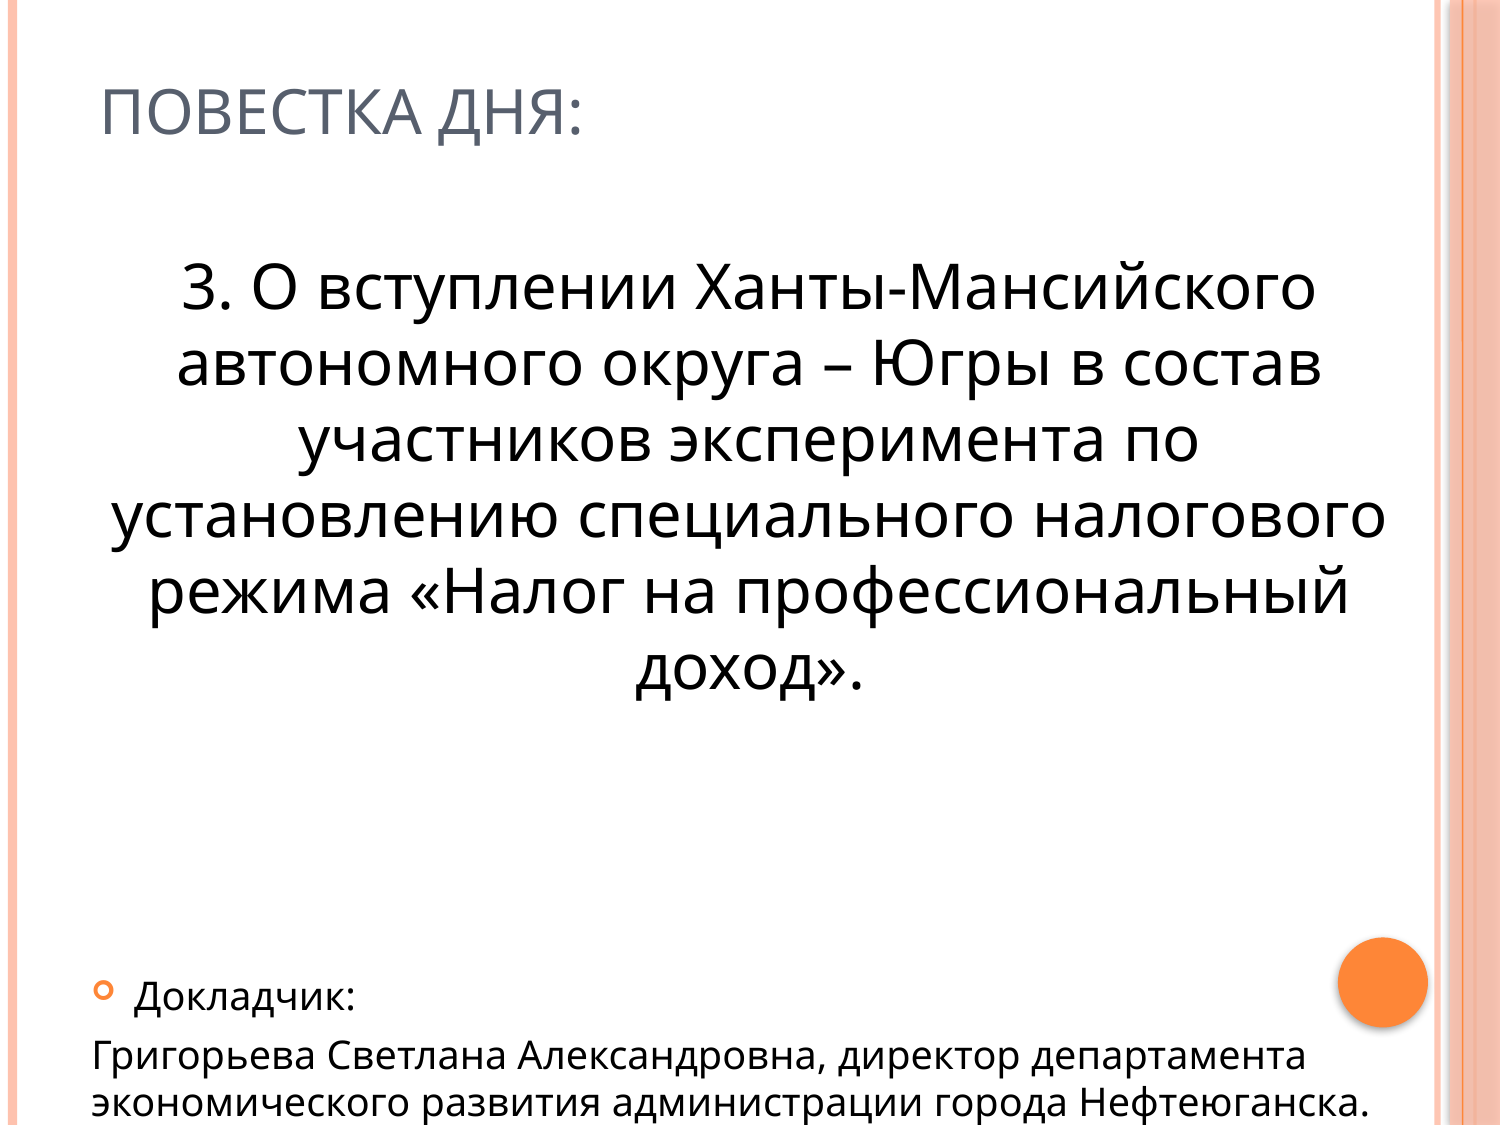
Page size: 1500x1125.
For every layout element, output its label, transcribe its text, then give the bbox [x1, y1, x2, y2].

title Повестка дня: [0, 42, 1101, 155]
list 3. О вступлении Ханты-Мансийского автономного округа – Югры в состав участников эксперимента по установлению специального налогового режима «Налог на профессиональный доход». Докладчик: Григорьева Светлана Александровна, директор департамента экономического развития администрации города Нефтеюганска. [76, 184, 1424, 1125]
